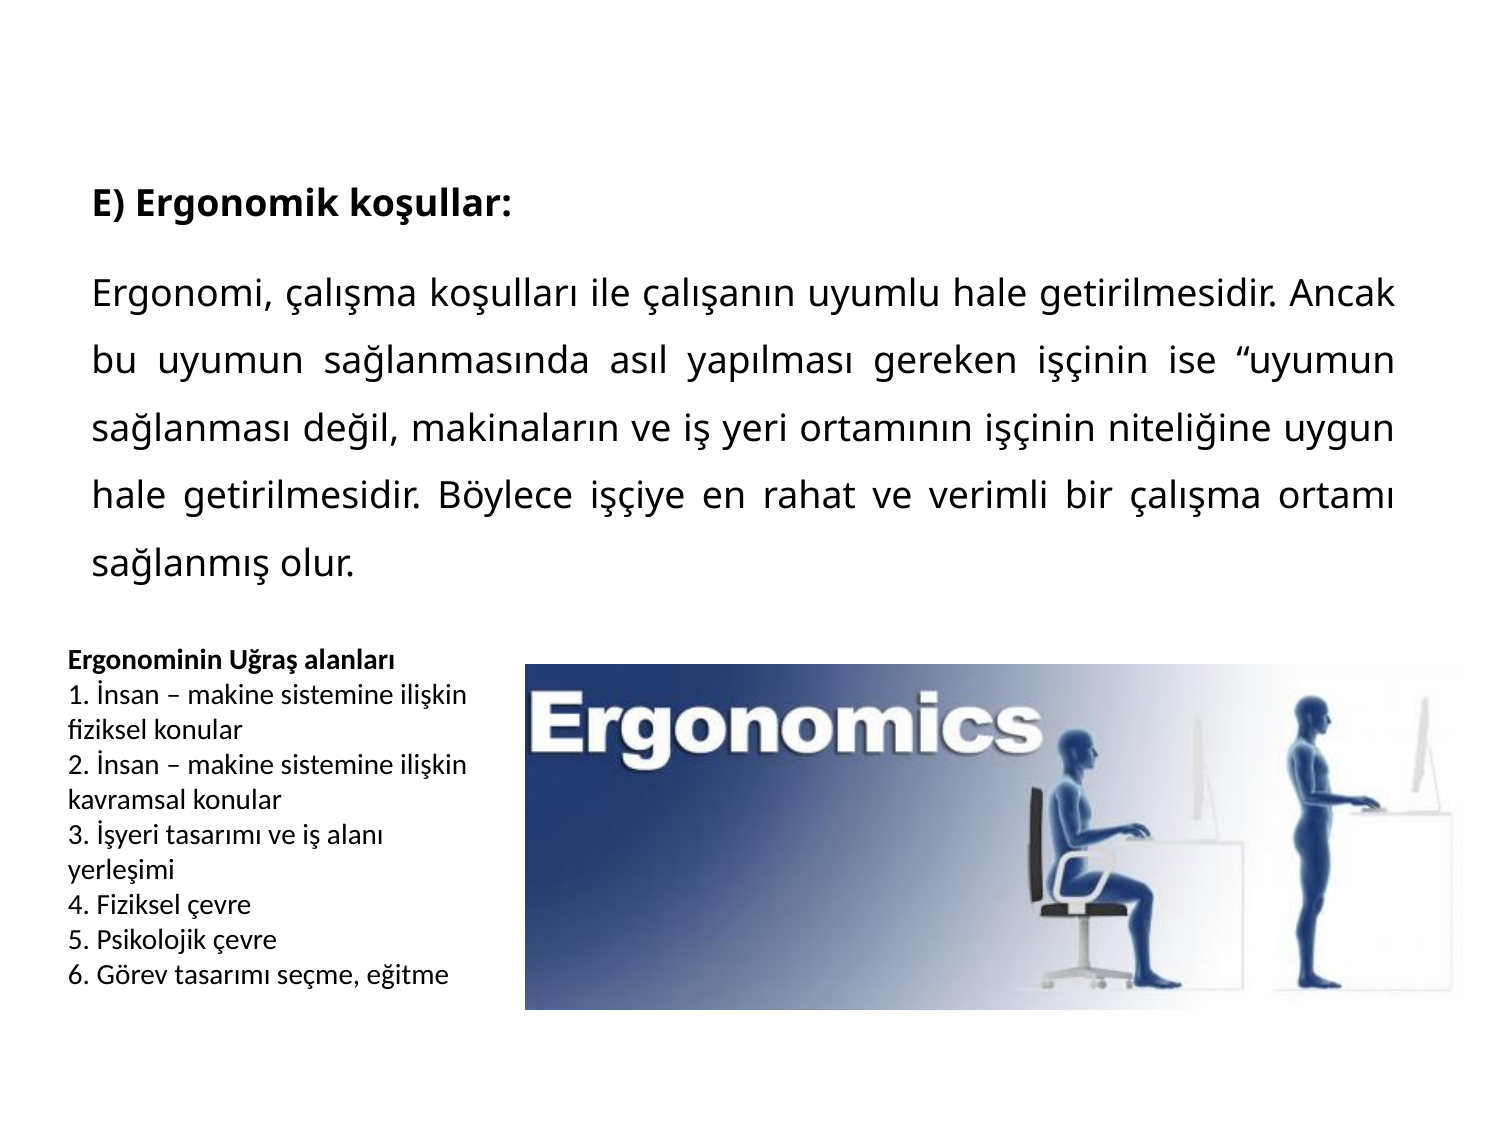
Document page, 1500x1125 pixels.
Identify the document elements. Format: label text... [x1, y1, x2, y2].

picture [525, 663, 1464, 1010]
text_box Ergonominin Uğraş alanları 1. İnsan – makine sistemine ilişkin fiziksel konular 2. İnsan – makine sistemine ilişkin kavramsal konular 3. İşyeri tasarımı ve iş alanı yerleşimi 4. Fiziksel çevre 5. Psikolojik çevre 6. Görev tasarımı seçme, eğitme [53, 633, 502, 998]
text_box E) Ergonomik koşullar: Ergonomi, çalışma koşulları ile çalışanın uyumlu hale getirilmesidir. Ancak bu uyumun sağlanmasında asıl yapılması gereken işçinin ise “uyumun sağlanması değil, makinaların ve iş yeri ortamının işçinin niteliğine uygun hale getirilmesidir. Böylece işçiye en rahat ve verimli bir çalışma ortamı sağlanmış olur. [76, 148, 1412, 659]
